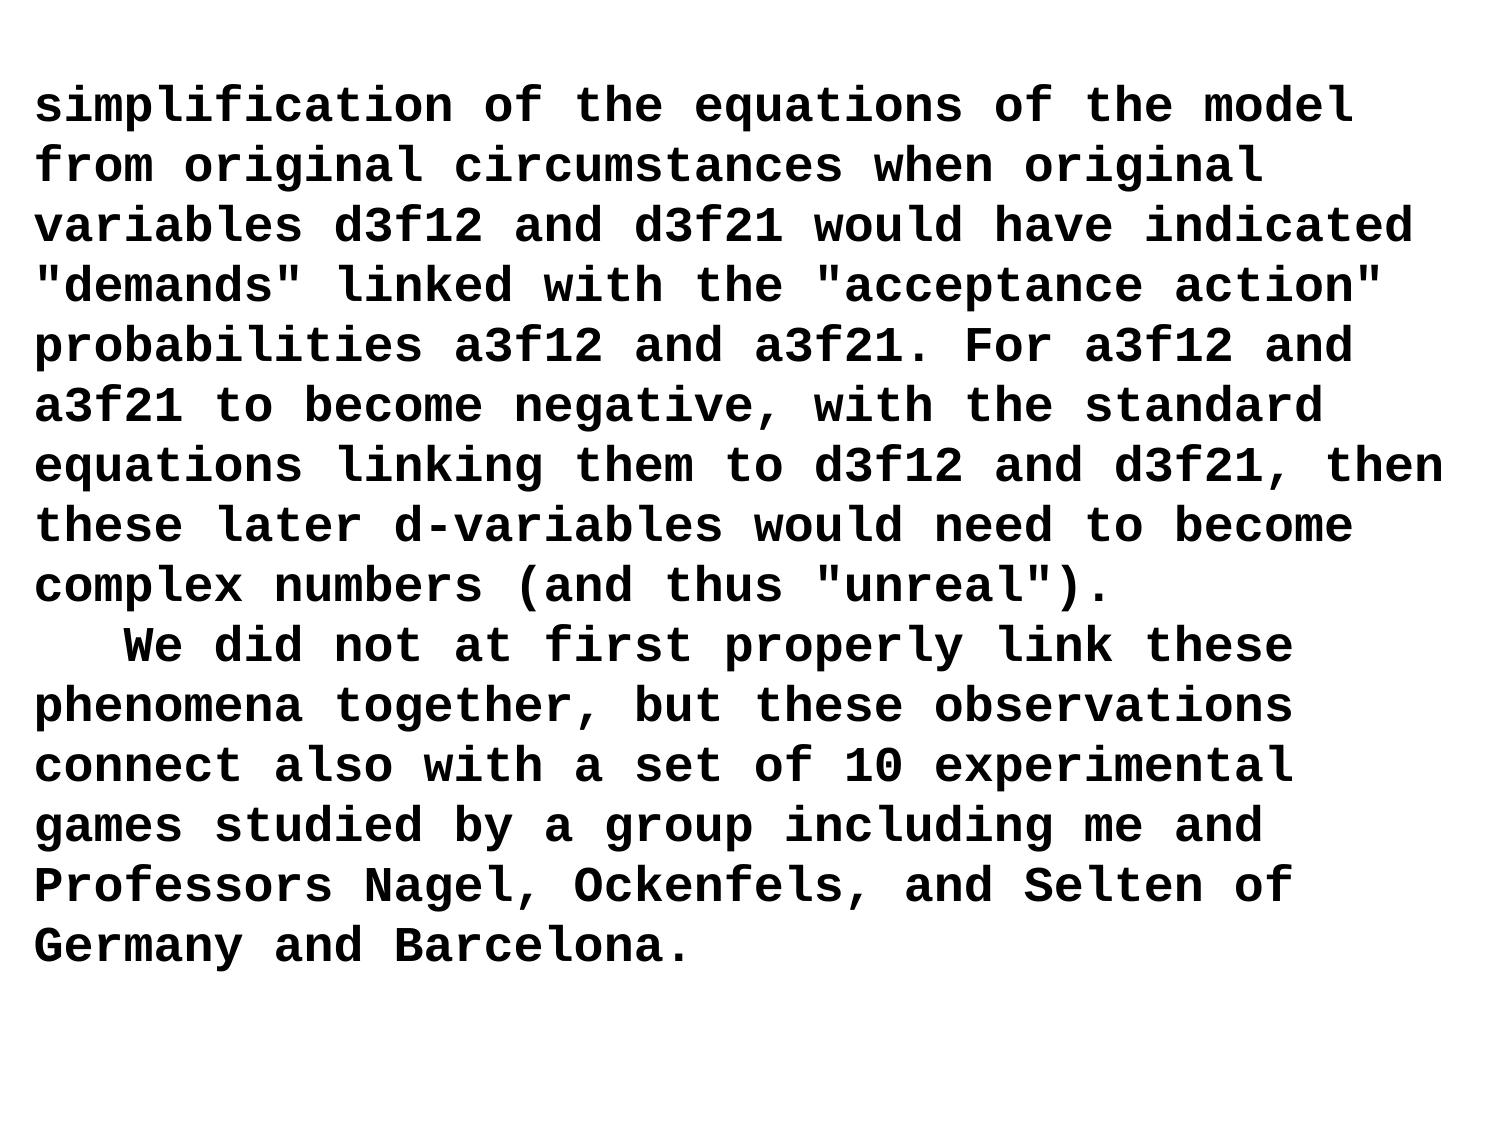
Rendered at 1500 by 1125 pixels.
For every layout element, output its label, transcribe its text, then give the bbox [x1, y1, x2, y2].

text_box simplification of the equations of the model from original circumstances when original variables d3f12 and d3f21 would have indicated "demands" linked with the "acceptance action" probabilities a3f12 and a3f21. For a3f12 and a3f21 to become negative, with the standard equations linking them to d3f12 and d3f21, then these later d-variables would need to become complex numbers (and thus "unreal"). We did not at first properly link these phenomena together, but these observations connect also with a set of 10 experimental games studied by a group including me and Professors Nagel, Ockenfels, and Selten of Germany and Barcelona. [18, 64, 1473, 1099]
